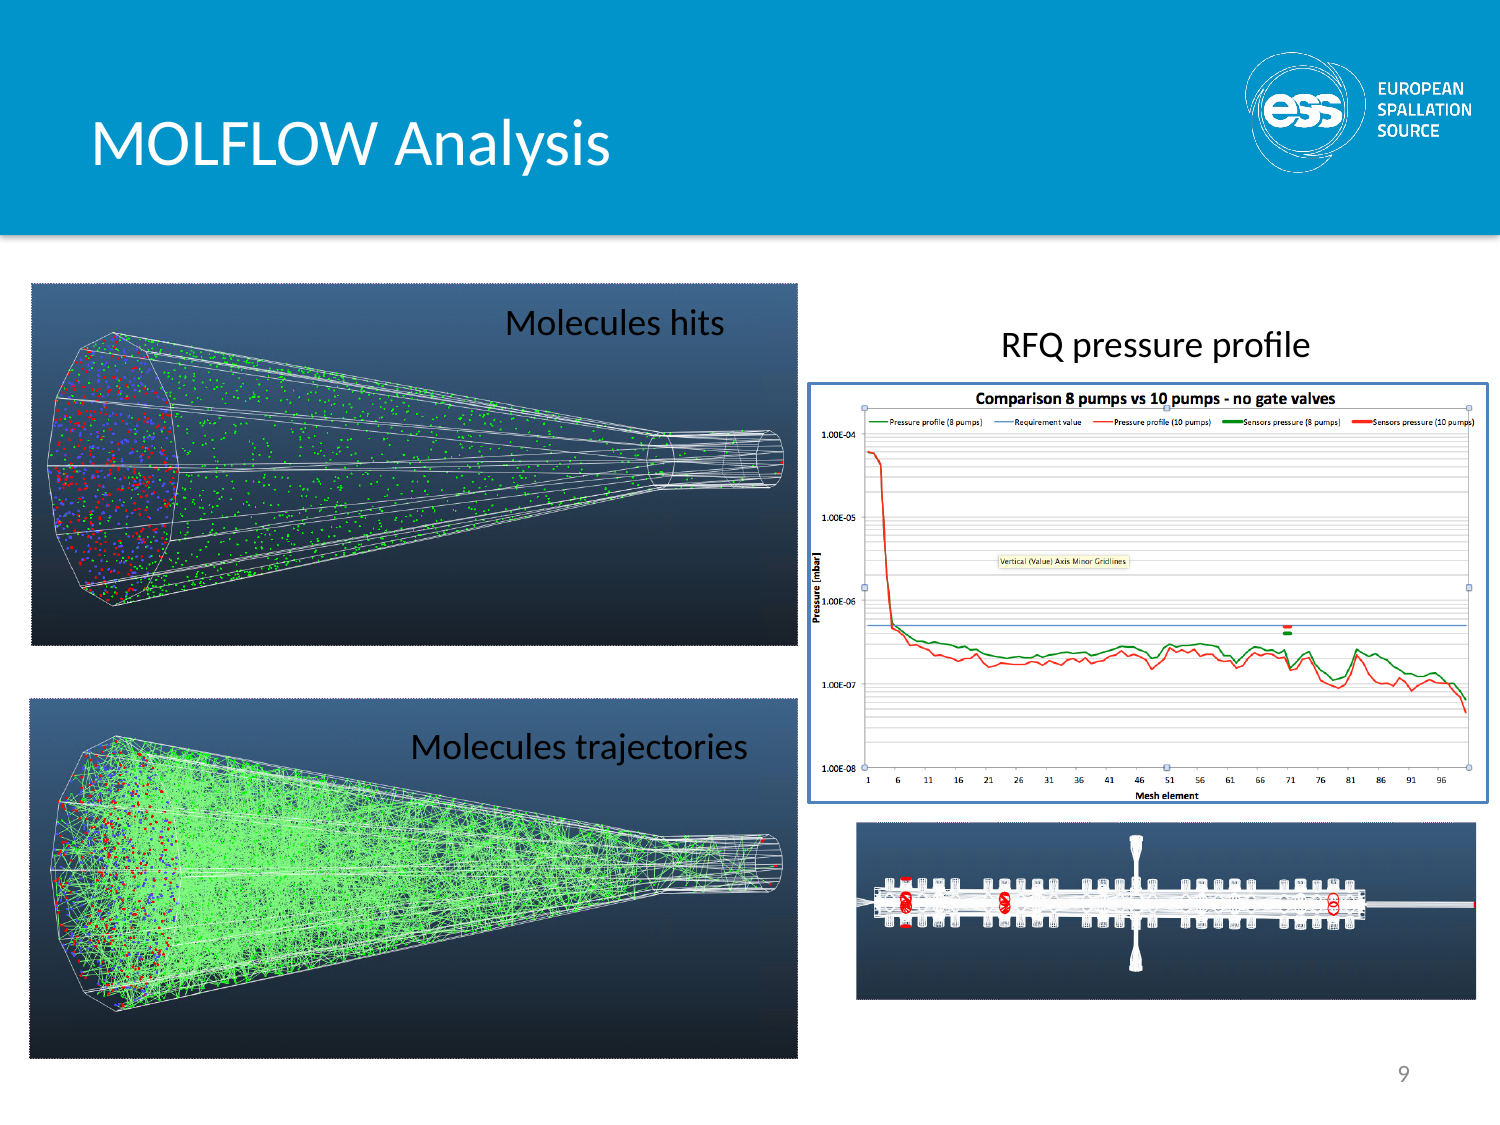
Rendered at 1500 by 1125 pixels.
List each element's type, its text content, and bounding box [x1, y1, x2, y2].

picture [1398, 109, 1406, 115]
picture [1422, 125, 1428, 134]
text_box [29, 283, 798, 1059]
text_box RFQ pressure profile [986, 312, 1329, 373]
picture [1400, 83, 1407, 94]
title MOLFLOW Analysis [75, 45, 1247, 233]
picture [1432, 125, 1438, 136]
picture [1423, 83, 1430, 94]
picture [1379, 83, 1385, 94]
picture [1443, 86, 1450, 93]
picture [810, 385, 1487, 802]
picture [1264, 94, 1342, 127]
picture [1389, 104, 1393, 115]
picture [1436, 104, 1444, 115]
picture [1418, 104, 1423, 115]
slide_number 9 [1074, 1042, 1425, 1103]
picture [856, 822, 1477, 1000]
picture [1454, 83, 1458, 94]
picture [1409, 104, 1415, 115]
